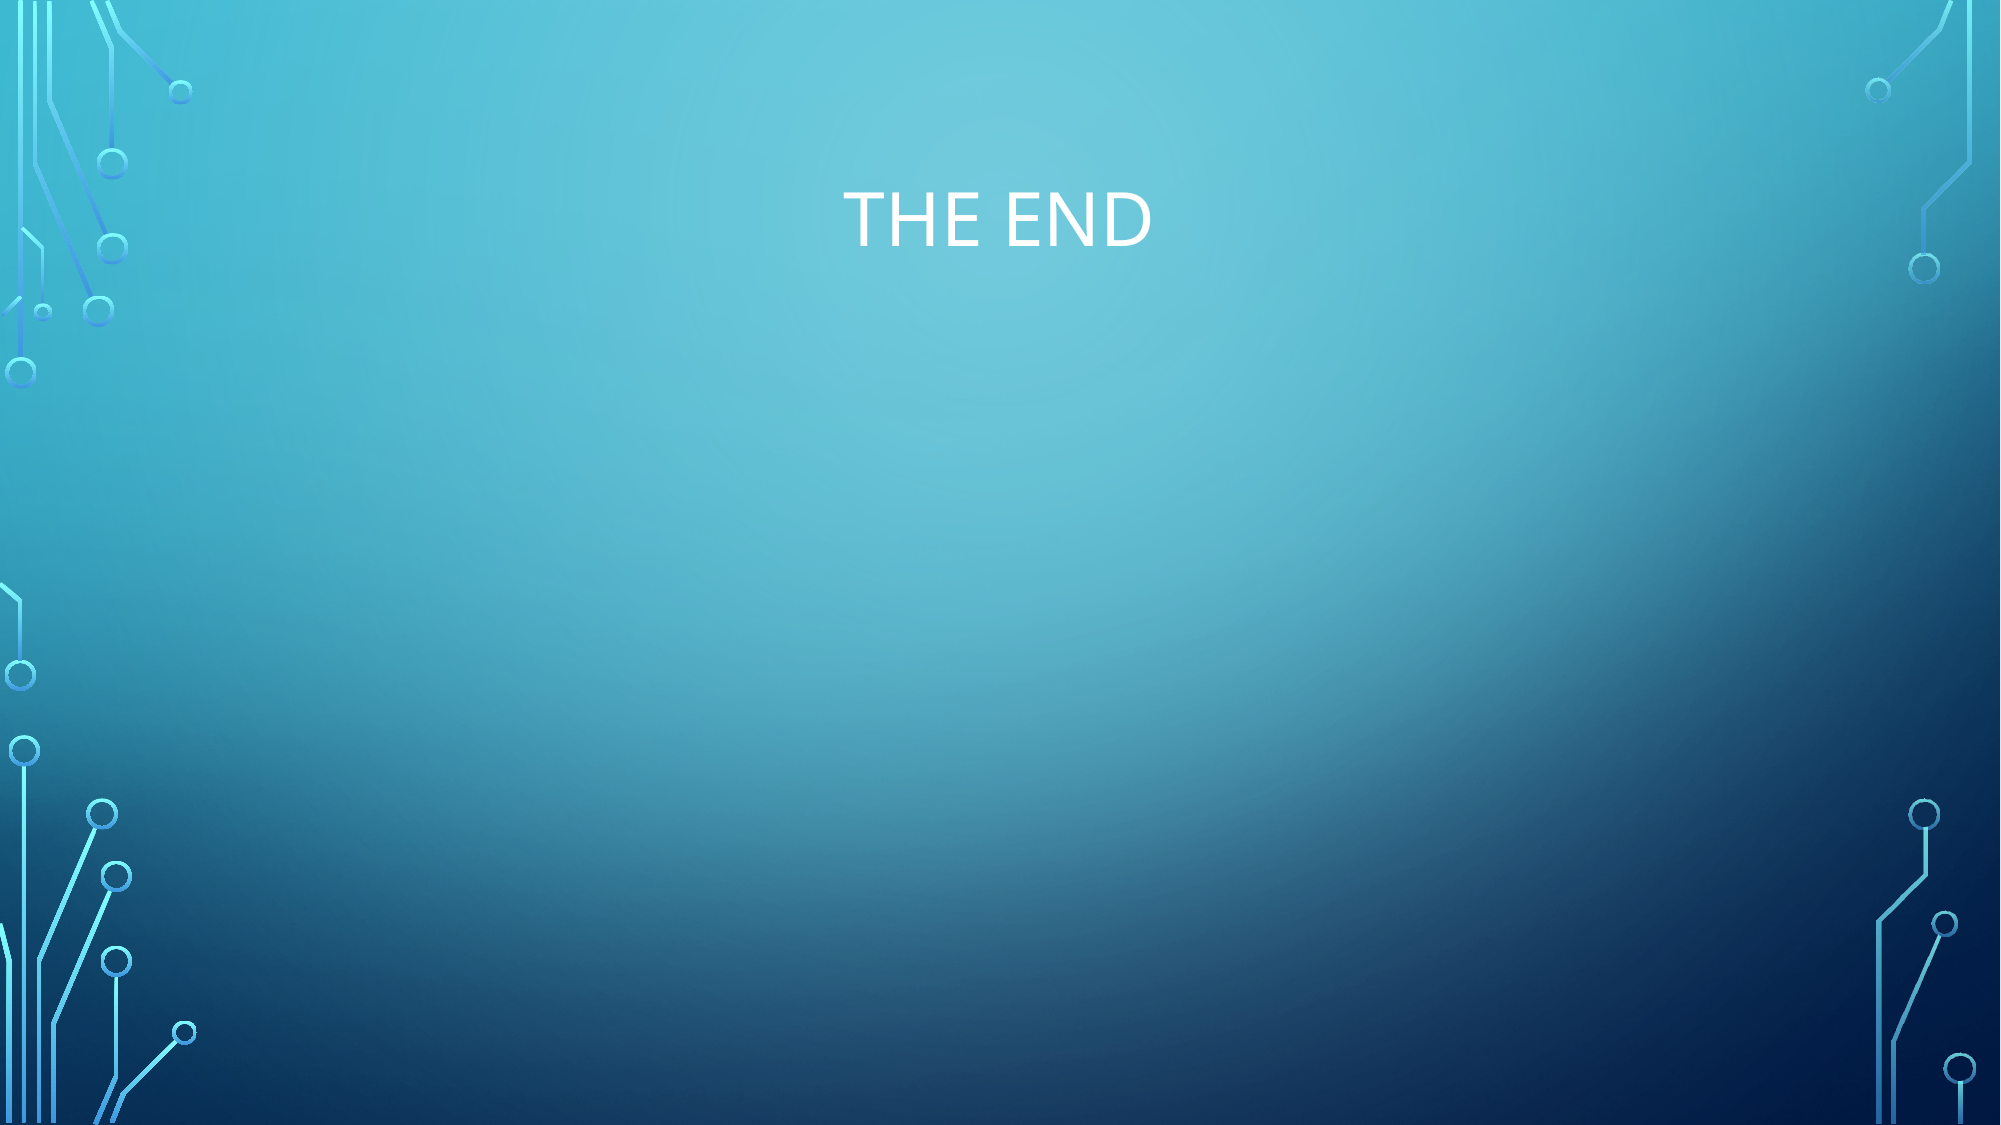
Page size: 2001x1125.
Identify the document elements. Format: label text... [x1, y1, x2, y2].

title The end [187, 101, 1813, 344]
